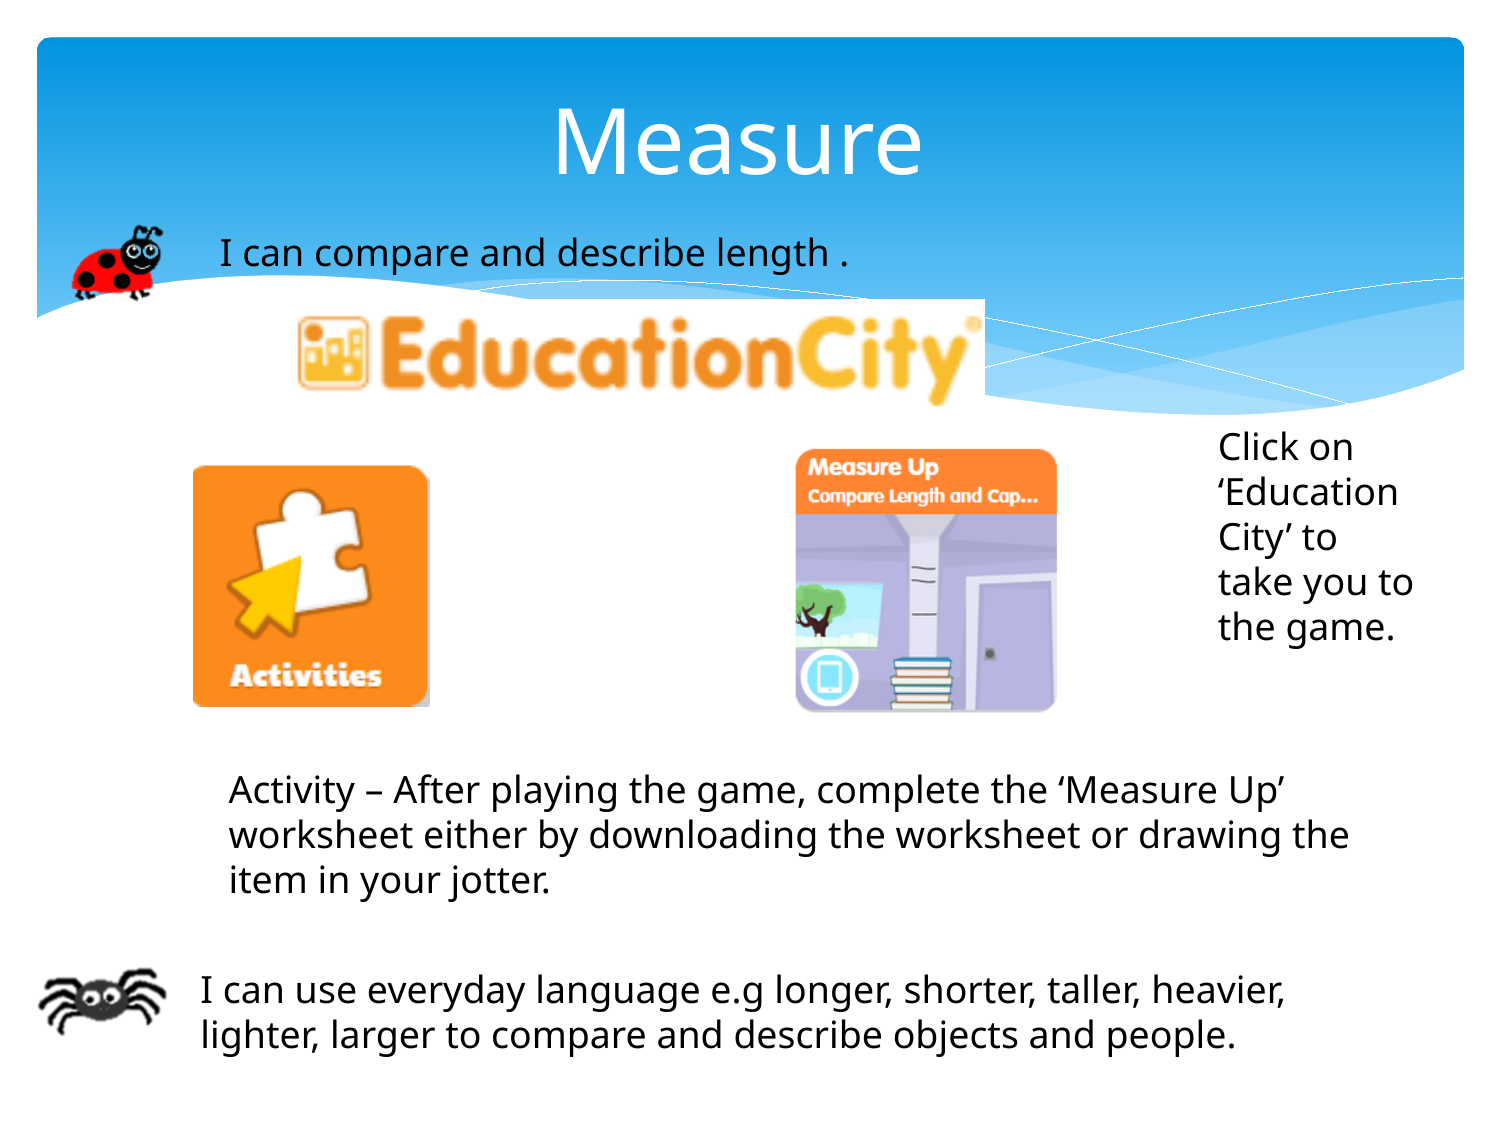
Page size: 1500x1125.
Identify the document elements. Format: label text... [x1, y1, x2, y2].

picture [25, 178, 209, 326]
text_box I can use everyday language e.g longer, shorter, taller, heavier, lighter, larger to compare and describe objects and people. [198, 958, 1413, 1063]
text_box I can compare and describe length . [214, 221, 1291, 282]
text_box Activity – After playing the game, complete the ‘Measure Up’ worksheet either by downloading the worksheet or drawing the item in your jotter. [213, 758, 1372, 909]
picture [792, 440, 1061, 724]
picture [193, 456, 430, 708]
text_box Click on ‘Education City’ to take you to the game. [1203, 415, 1434, 656]
title Measure [75, 55, 1425, 220]
picture [9, 912, 194, 1065]
picture [293, 298, 986, 417]
